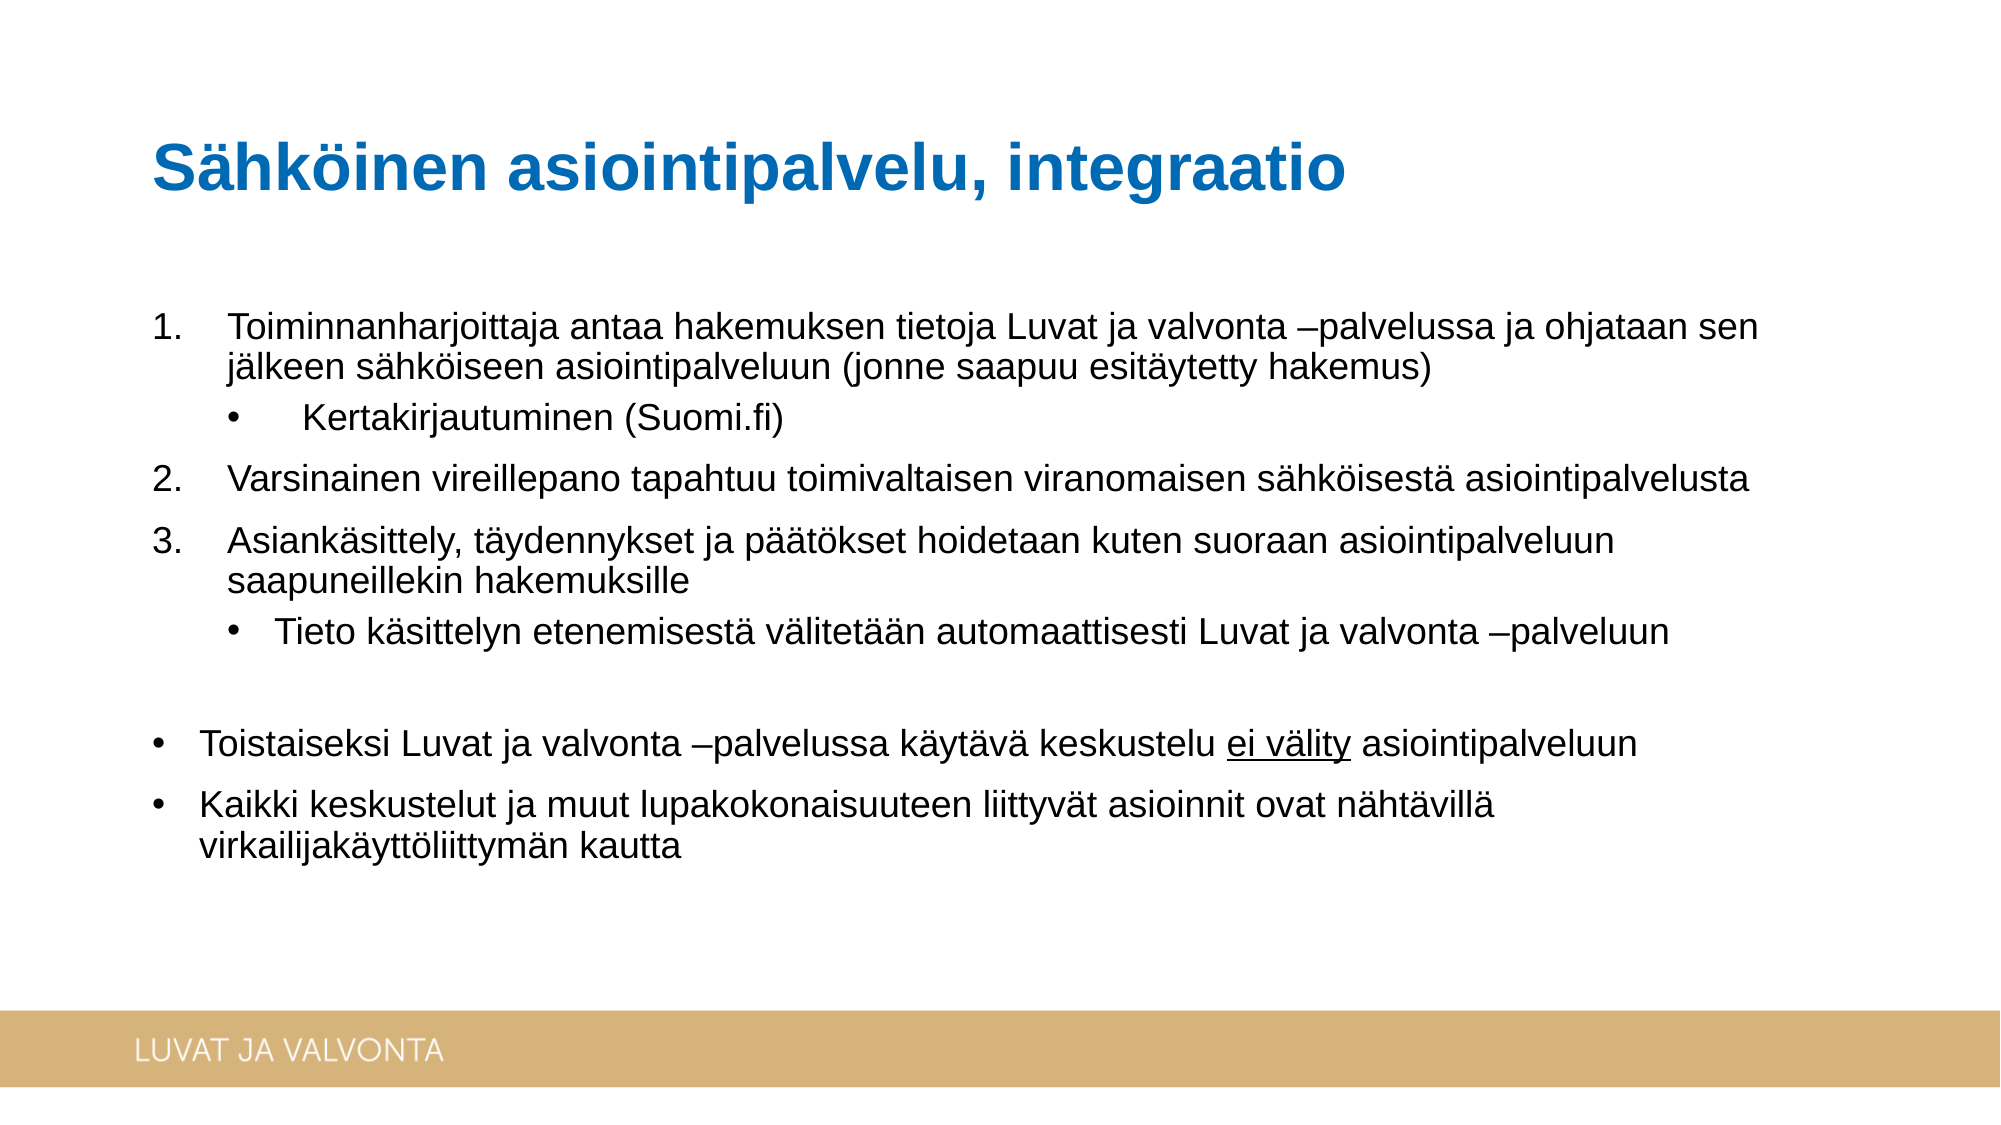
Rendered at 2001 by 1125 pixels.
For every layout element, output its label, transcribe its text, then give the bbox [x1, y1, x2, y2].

text_box Toiminnanharjoittaja antaa hakemuksen tietoja Luvat ja valvonta –palvelussa ja ohjataan sen jälkeen sähköiseen asiointipalveluun (jonne saapuu esitäytetty hakemus) Kertakirjautuminen (Suomi.fi) Varsinainen vireillepano tapahtuu toimivaltaisen viranomaisen sähköisestä asiointipalvelusta Asiankäsittely, täydennykset ja päätökset hoidetaan kuten suoraan asiointipalveluun saapuneillekin hakemuksille Tieto käsittelyn etenemisestä välitetään automaattisesti Luvat ja valvonta –palveluun Toistaiseksi Luvat ja valvonta –palvelussa käytävä keskustelu ei välity asiointipalveluun Kaikki keskustelut ja muut lupakokonaisuuteen liittyvät asioinnit ovat nähtävillä virkailijakäyttöliittymän kautta [137, 299, 1863, 948]
text_box Sähköinen asiointipalvelu, integraatio [137, 59, 1863, 278]
picture [0, 986, 2000, 1124]
